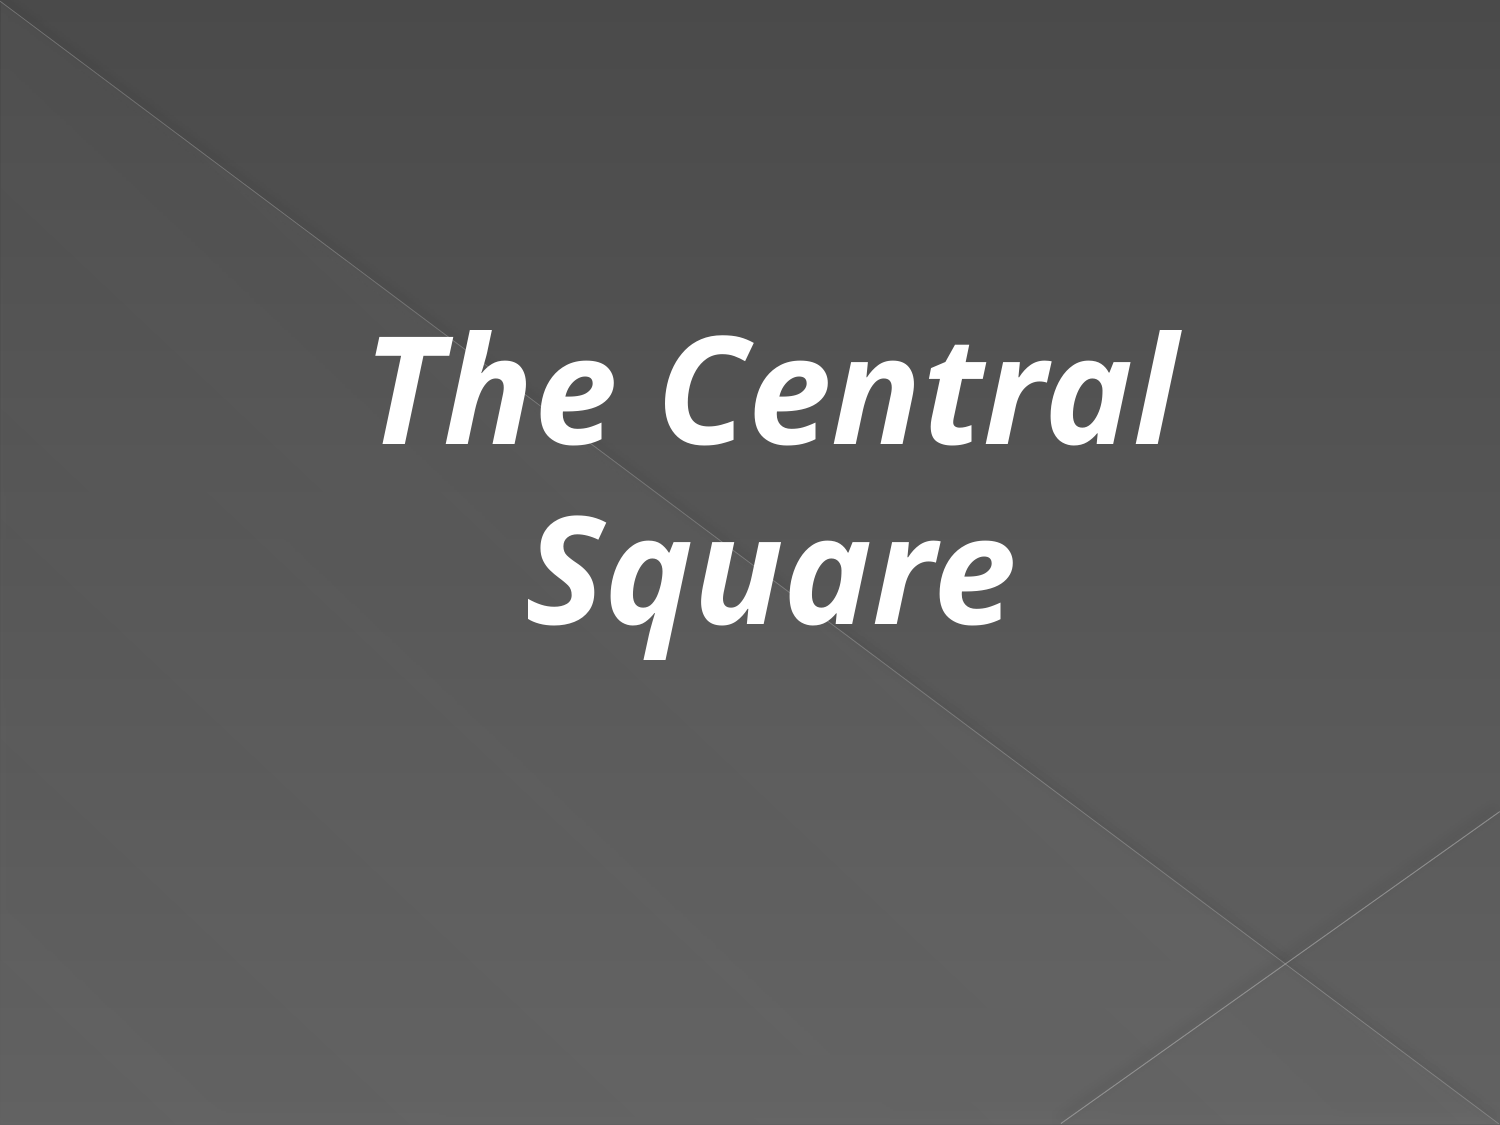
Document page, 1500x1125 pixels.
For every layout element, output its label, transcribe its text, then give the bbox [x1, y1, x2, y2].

text_box The Central Square [103, 287, 1429, 663]
